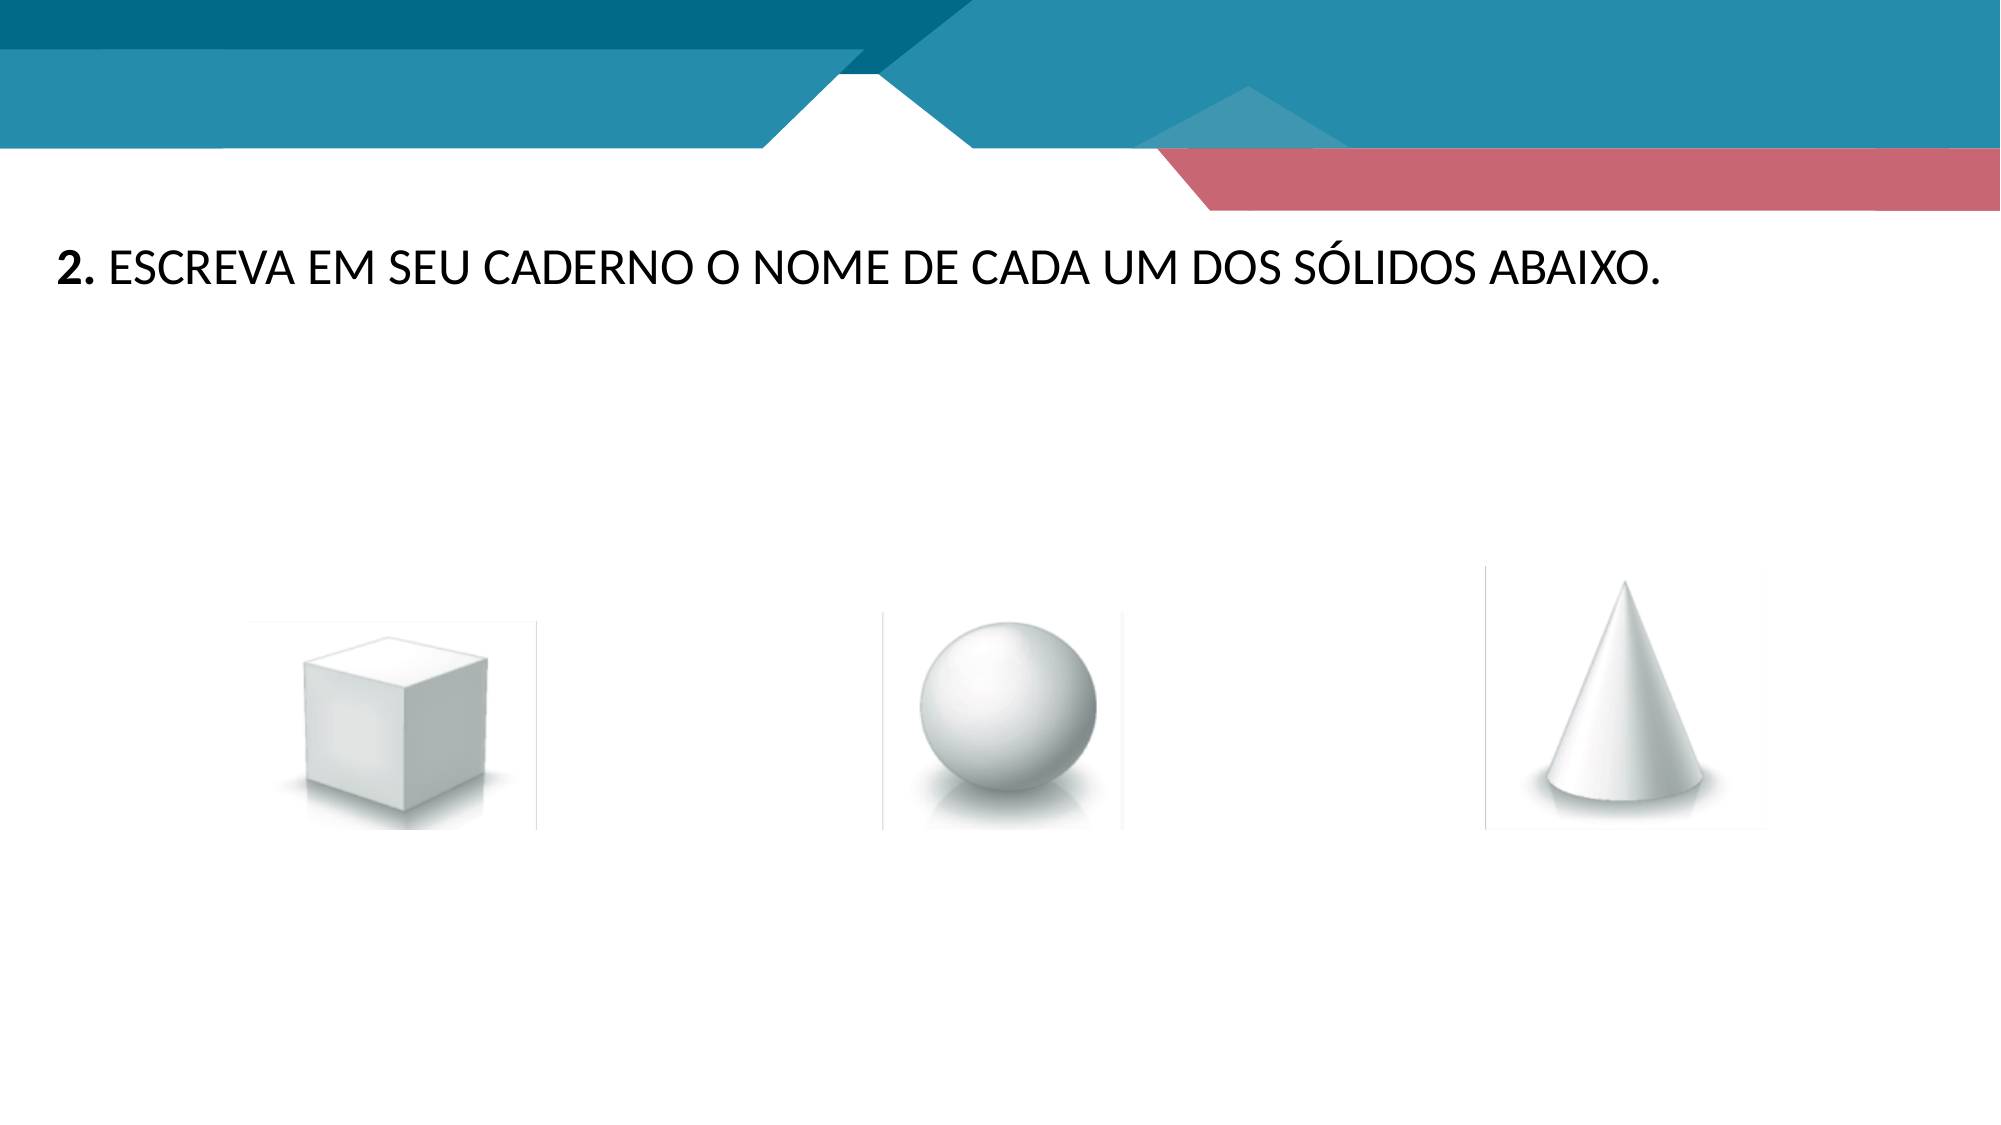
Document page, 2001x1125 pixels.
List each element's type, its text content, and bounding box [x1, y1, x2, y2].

text_box 2. ESCREVA EM SEU CADERNO O NOME DE CADA UM DOS SÓLIDOS ABAIXO. [41, 215, 1955, 303]
picture [1474, 566, 1766, 830]
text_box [0, 0, 2000, 211]
picture [248, 621, 541, 830]
picture [861, 612, 1153, 830]
